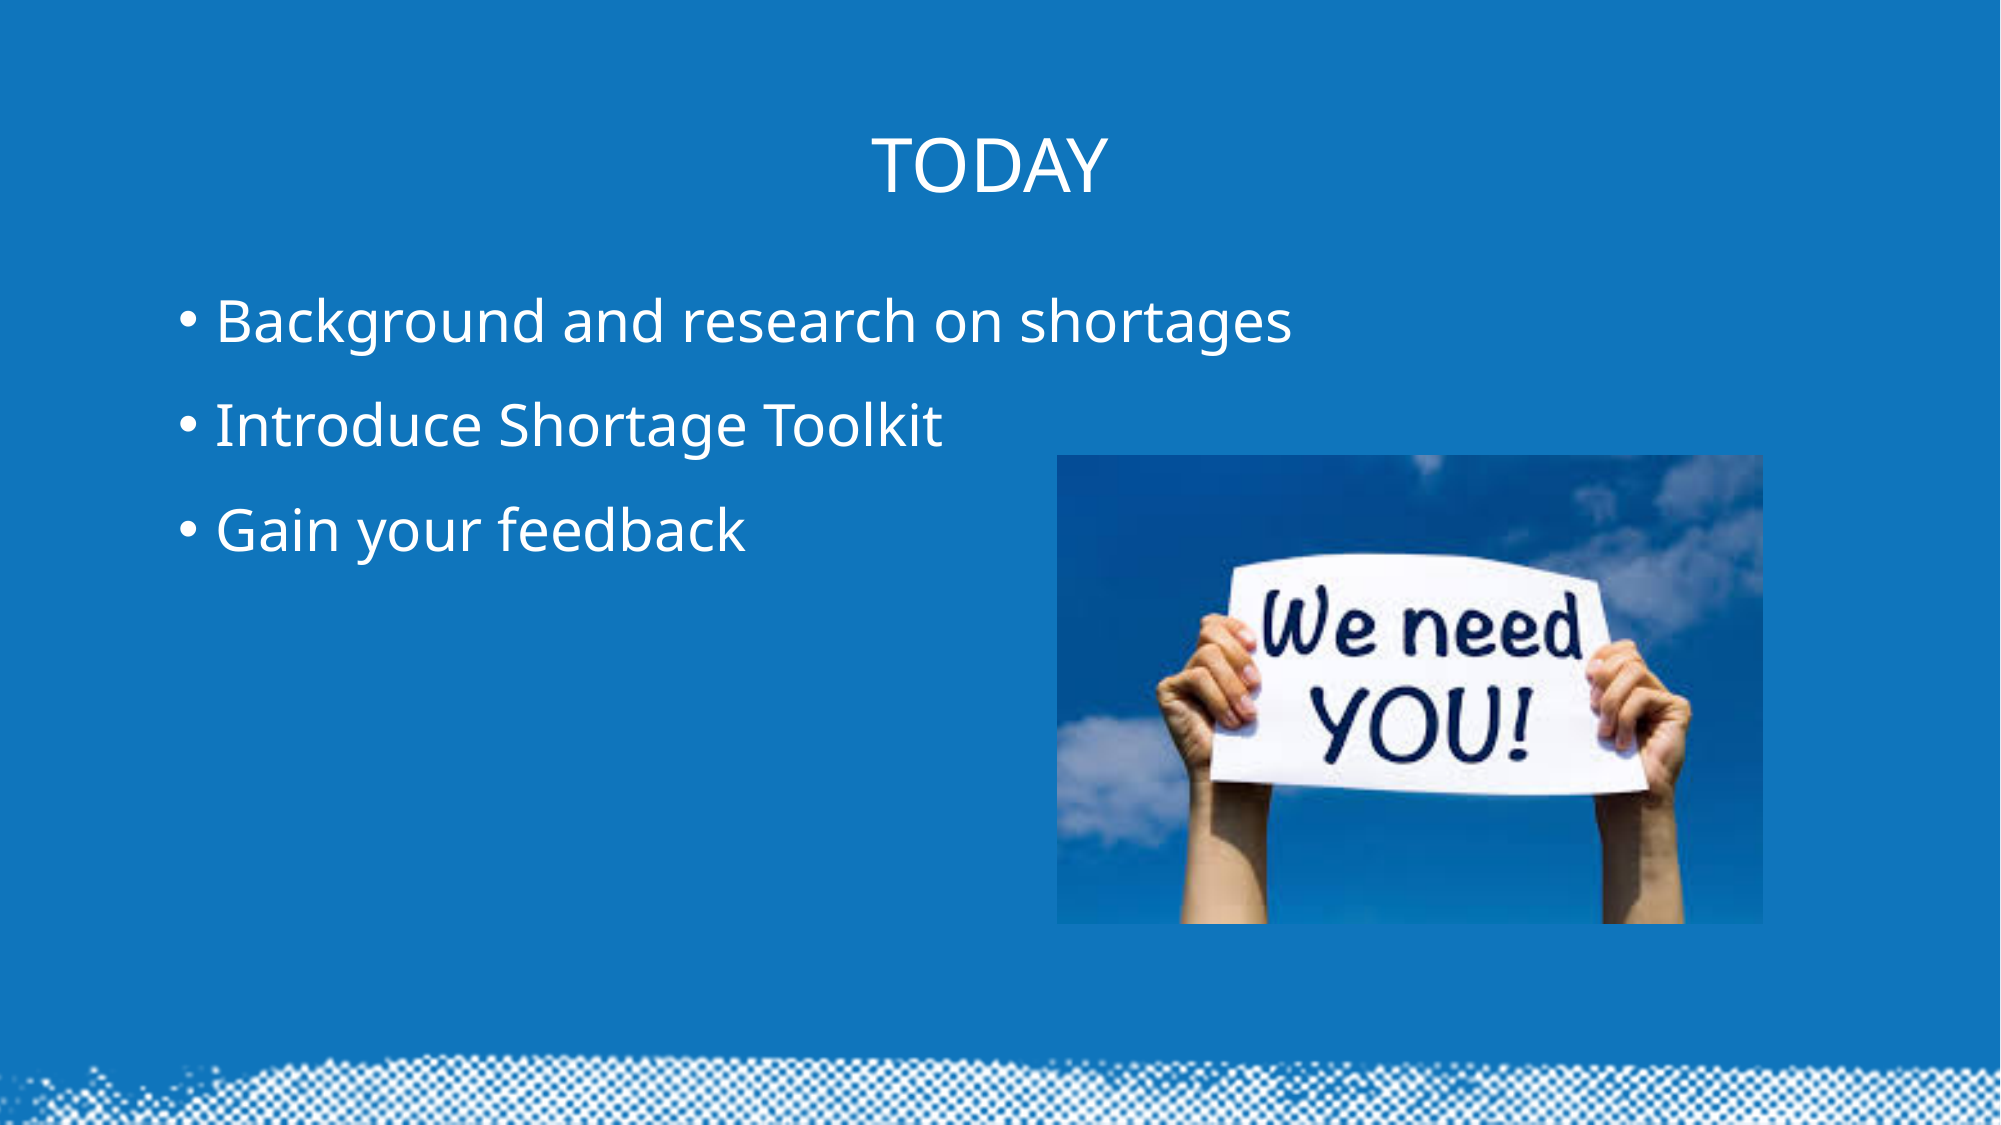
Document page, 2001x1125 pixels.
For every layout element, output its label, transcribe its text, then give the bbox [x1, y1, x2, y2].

picture [0, 0, 2001, 1125]
list Background and research on shortages Introduce Shortage Toolkit Gain your feedback [163, 262, 1863, 1005]
title Today [137, 59, 1863, 278]
